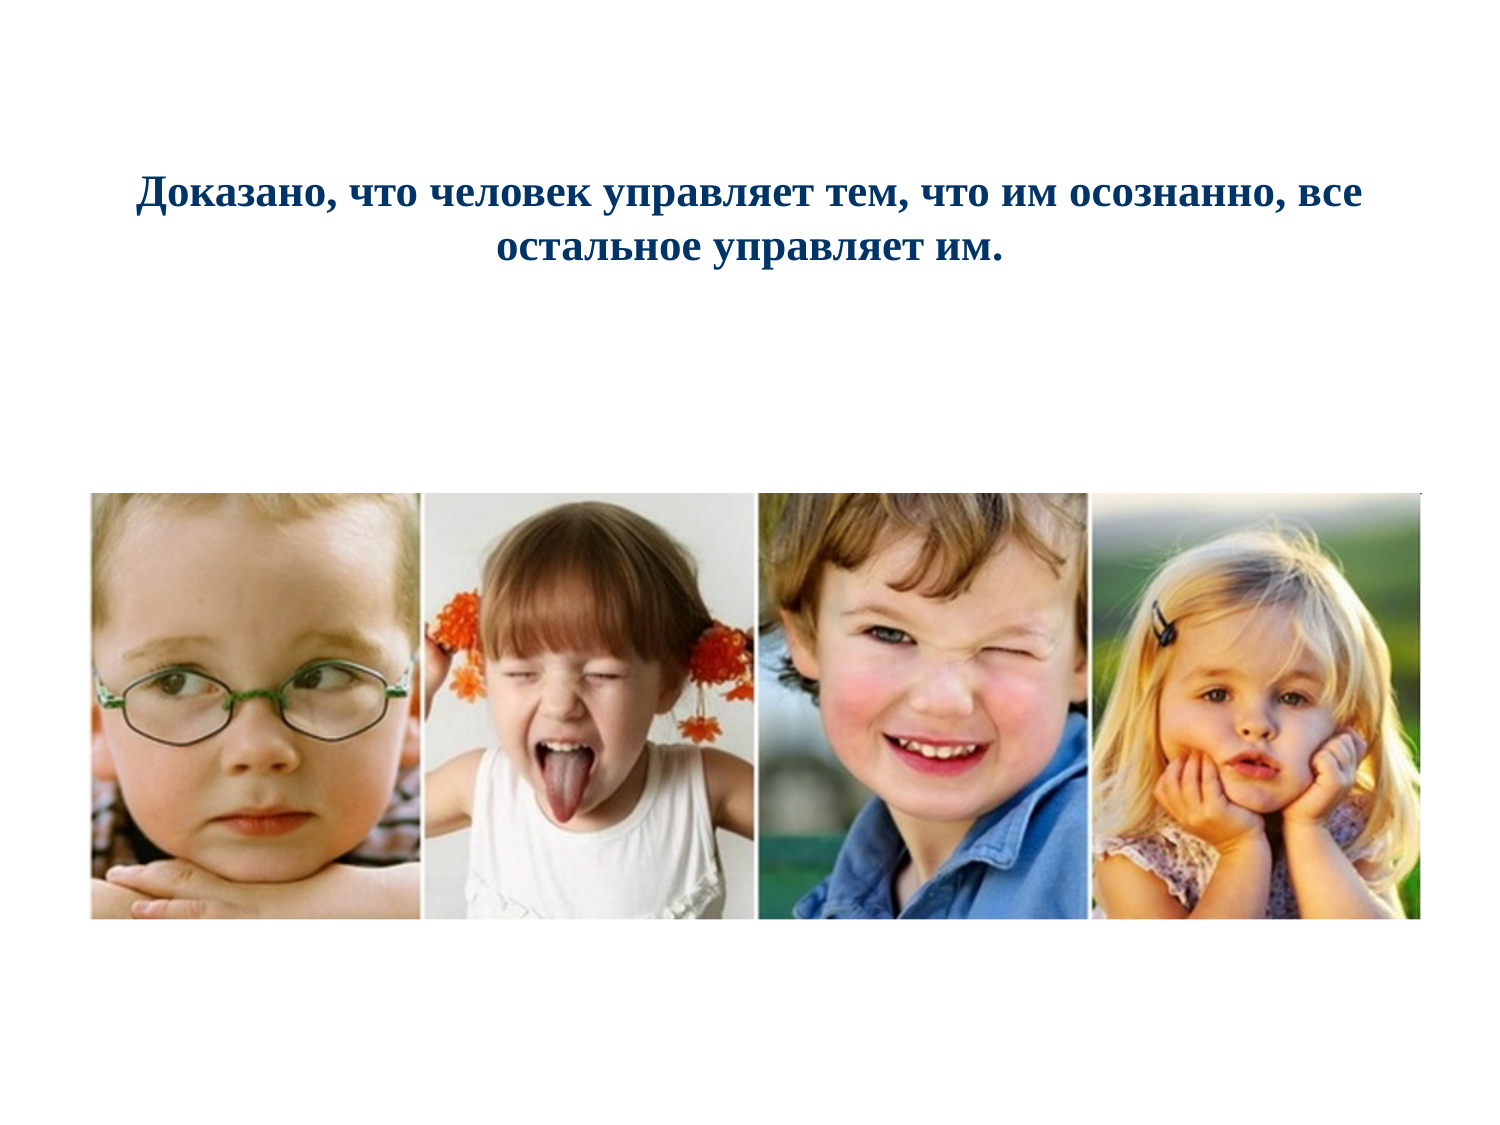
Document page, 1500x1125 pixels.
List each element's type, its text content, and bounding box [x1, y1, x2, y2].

title Доказано, что человек управляет тем, что им осознанно, все остальное управляет им. [75, 45, 1425, 339]
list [88, 493, 1426, 921]
